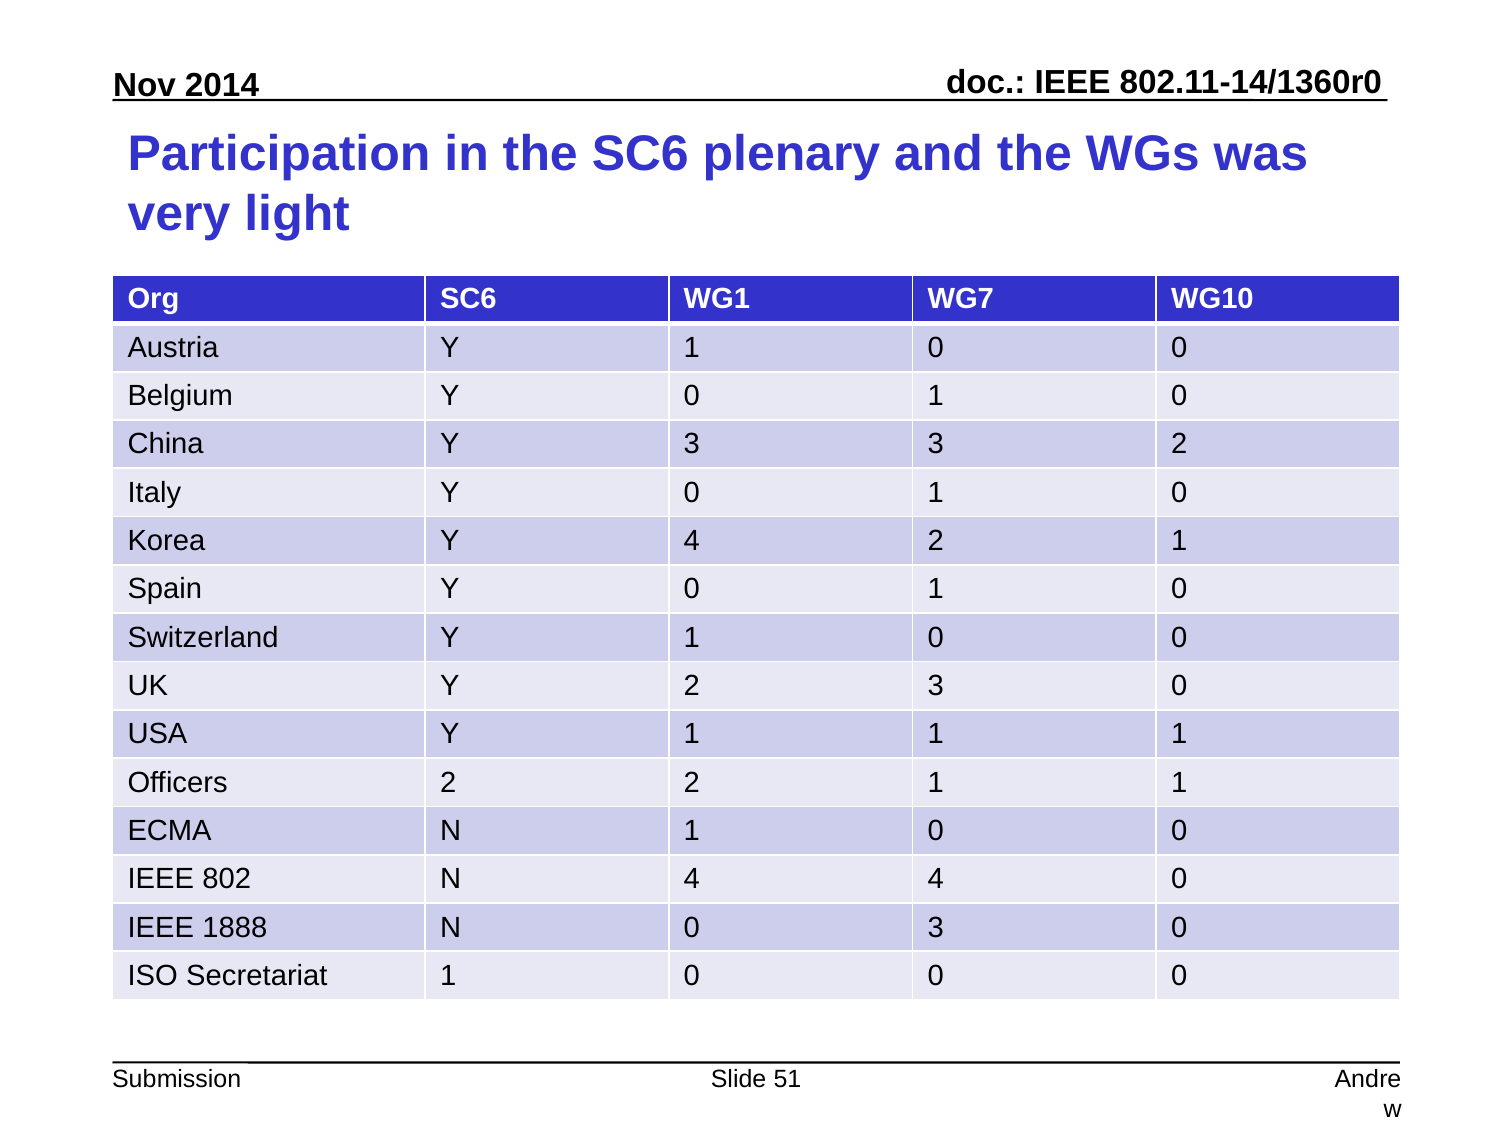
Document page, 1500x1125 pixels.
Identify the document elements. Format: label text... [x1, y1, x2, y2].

table_cell 2 [913, 517, 1155, 564]
table_header WG10 [1157, 276, 1399, 321]
table_cell 0 [1157, 326, 1399, 371]
table_cell 3 [913, 421, 1155, 467]
table_cell 0 [1157, 904, 1399, 950]
table_cell 1 [1157, 711, 1399, 757]
table_cell N [426, 807, 668, 854]
table_cell 0 [1157, 373, 1399, 419]
table_cell Y [426, 711, 668, 757]
table_cell ECMA [113, 807, 424, 854]
table_cell 1 [913, 759, 1155, 806]
table_cell 1 [1157, 517, 1399, 564]
table_cell 1 [1157, 759, 1399, 806]
table_cell Austria [113, 326, 424, 371]
table_cell 0 [670, 904, 912, 950]
table_cell Italy [113, 469, 424, 516]
footer Andrew Myles, Cisco [1320, 1061, 1402, 1093]
table_cell 0 [1157, 469, 1399, 516]
table_header WG7 [913, 276, 1155, 321]
table_cell 0 [1157, 662, 1399, 709]
table_cell 1 [913, 711, 1155, 757]
table_cell 2 [670, 662, 912, 709]
table_cell N [426, 904, 668, 950]
table_cell 0 [670, 469, 912, 516]
table_cell 0 [913, 807, 1155, 854]
table_cell China [113, 421, 424, 467]
table_cell 0 [1157, 952, 1399, 999]
table_cell 2 [670, 759, 912, 806]
table_cell Y [426, 662, 668, 709]
table_cell Switzerland [113, 614, 424, 661]
table_header WG1 [670, 276, 912, 321]
table_cell 1 [426, 952, 668, 999]
table_cell 3 [913, 662, 1155, 709]
table_cell Y [426, 566, 668, 612]
table_cell 1 [670, 711, 912, 757]
slide_number Slide 51 [709, 1061, 803, 1093]
table_cell Belgium [113, 373, 424, 419]
table_cell Y [426, 421, 668, 467]
table_cell N [426, 856, 668, 902]
table_cell Y [426, 614, 668, 661]
table_cell 0 [670, 373, 912, 419]
table_cell Y [426, 373, 668, 419]
table_cell Officers [113, 759, 424, 806]
table_cell 4 [670, 517, 912, 564]
table_cell UK [113, 662, 424, 709]
table_cell 1 [670, 807, 912, 854]
table_cell Y [426, 517, 668, 564]
table_cell 0 [670, 952, 912, 999]
table_cell 0 [913, 614, 1155, 661]
table_cell 4 [670, 856, 912, 902]
table_cell Korea [113, 517, 424, 564]
table_cell IEEE 1888 [113, 904, 424, 950]
table_cell IEEE 802 [113, 856, 424, 902]
table_cell 0 [670, 566, 912, 612]
table_cell 3 [913, 904, 1155, 950]
table_cell 0 [1157, 614, 1399, 661]
table_cell Y [426, 326, 668, 371]
table_cell 1 [913, 469, 1155, 516]
table_cell 2 [426, 759, 668, 806]
table_cell 2 [1157, 421, 1399, 467]
table_header Org [113, 276, 424, 321]
table_cell USA [113, 711, 424, 757]
title Participation in the SC6 plenary and the WGs was very light [112, 112, 1388, 274]
table_cell 1 [913, 566, 1155, 612]
table_cell 0 [1157, 807, 1399, 854]
table_cell Spain [113, 566, 424, 612]
table_cell 0 [1157, 856, 1399, 902]
table_cell 3 [670, 421, 912, 467]
table_cell 0 [913, 326, 1155, 371]
table_cell 0 [1157, 566, 1399, 612]
table_cell ISO Secretariat [113, 952, 424, 999]
table_cell 1 [670, 614, 912, 661]
table_cell 4 [913, 856, 1155, 902]
table_cell 1 [670, 326, 912, 371]
table_cell Y [426, 469, 668, 516]
table_header SC6 [426, 276, 668, 321]
table_cell 0 [913, 952, 1155, 999]
table_cell 1 [913, 373, 1155, 419]
